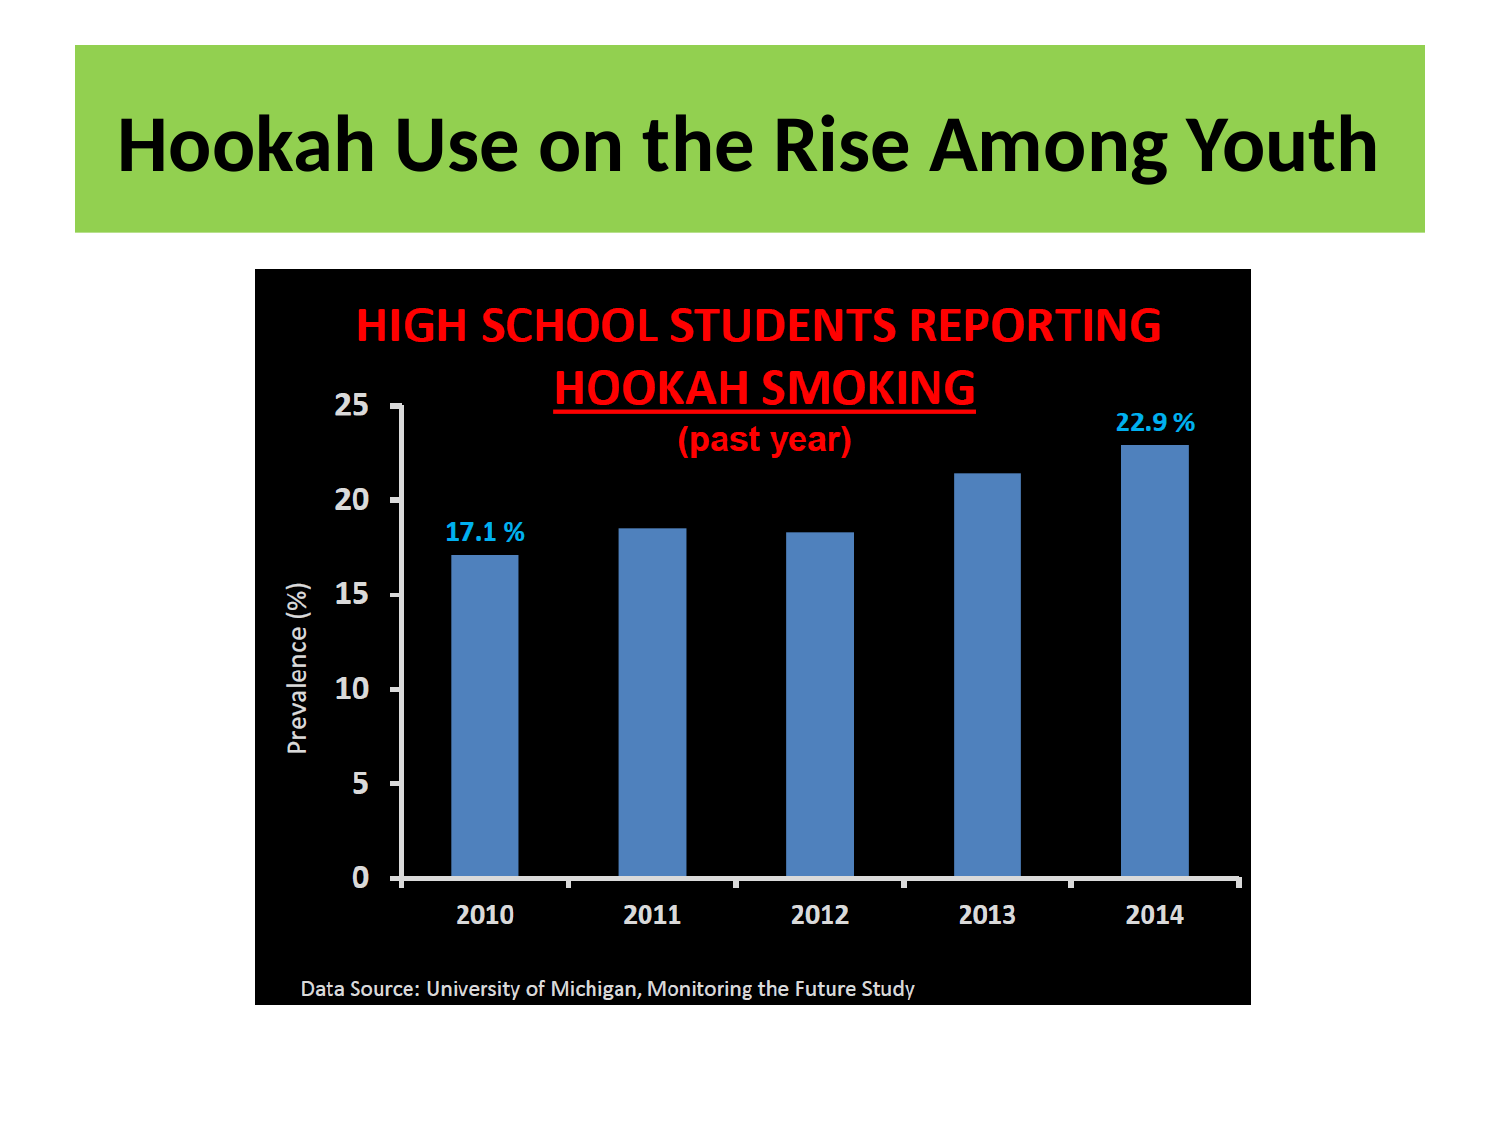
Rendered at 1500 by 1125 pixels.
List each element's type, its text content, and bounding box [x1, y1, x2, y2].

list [249, 262, 1251, 1006]
title Hookah Use on the Rise Among Youth [75, 45, 1425, 233]
